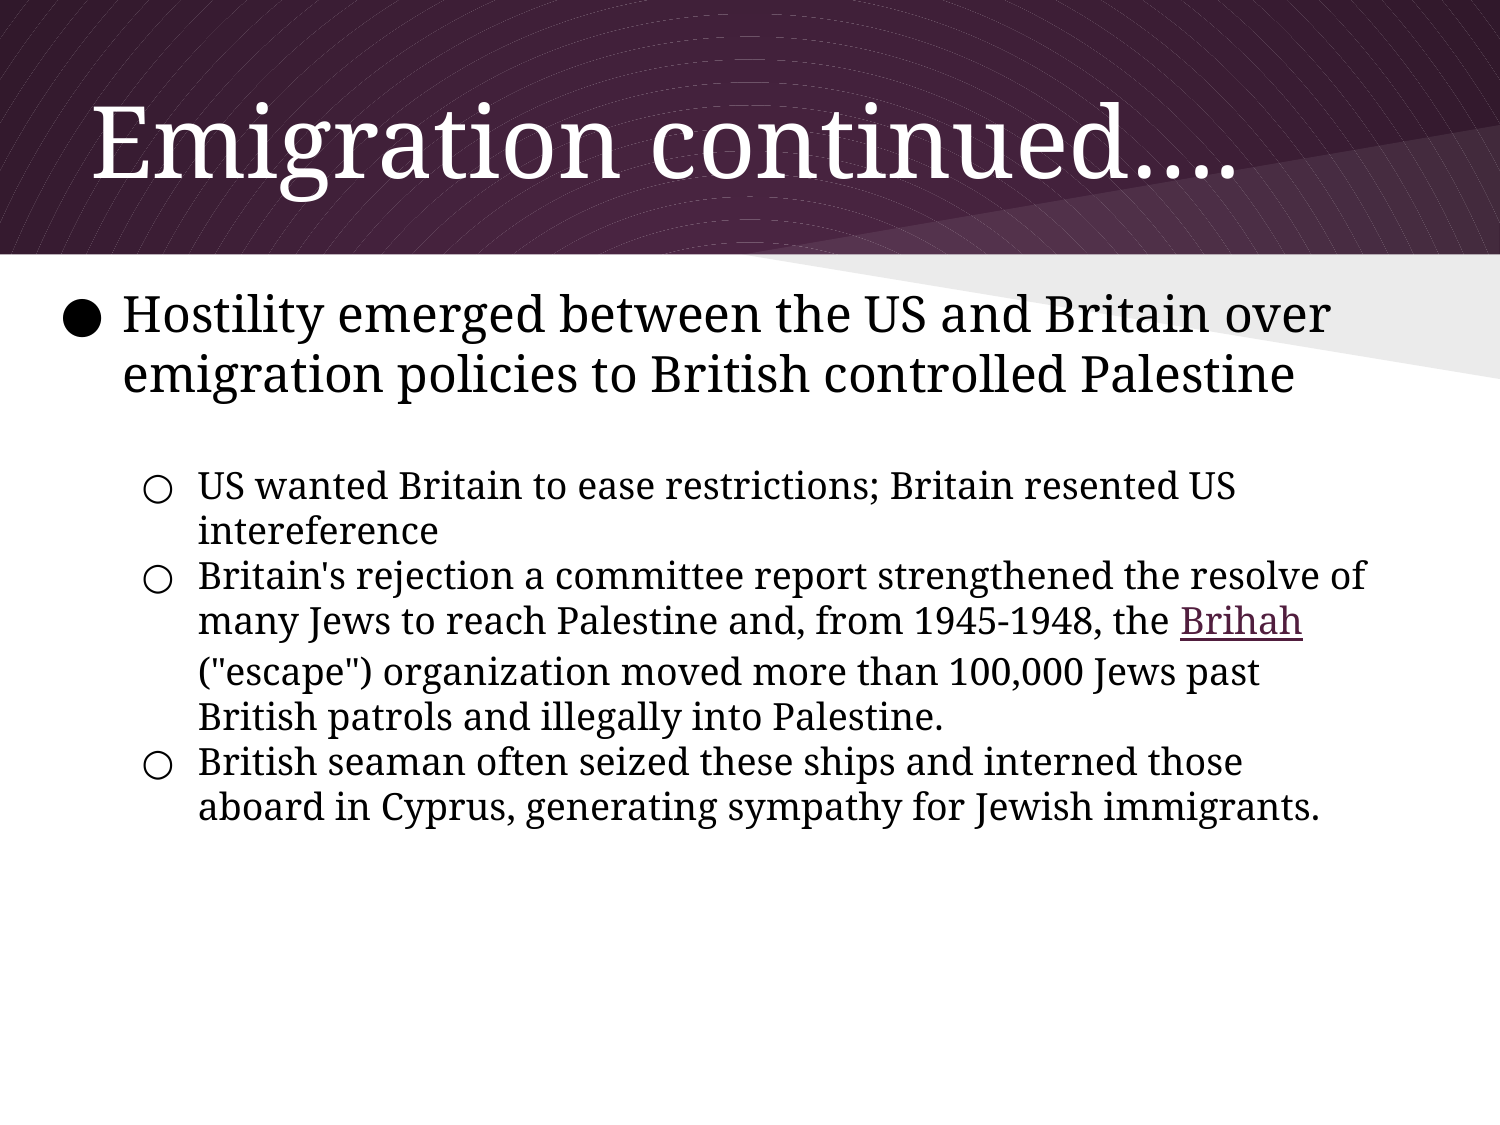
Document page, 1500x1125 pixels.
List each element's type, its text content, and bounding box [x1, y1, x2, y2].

list Hostility emerged between the US and Britain over emigration policies to British controlled Palestine US wanted Britain to ease restrictions; Britain resented US intereference Britain's rejection a committee report strengthened the resolve of many Jews to reach Palestine and, from 1945-1948, the Brihah ("escape") organization moved more than 100,000 Jews past British patrols and illegally into Palestine. British seaman often seized these ships and interned those aboard in Cyprus, generating sympathy for Jewish immigrants. [32, 267, 1383, 1083]
title Emigration continued…. [75, 45, 1425, 233]
